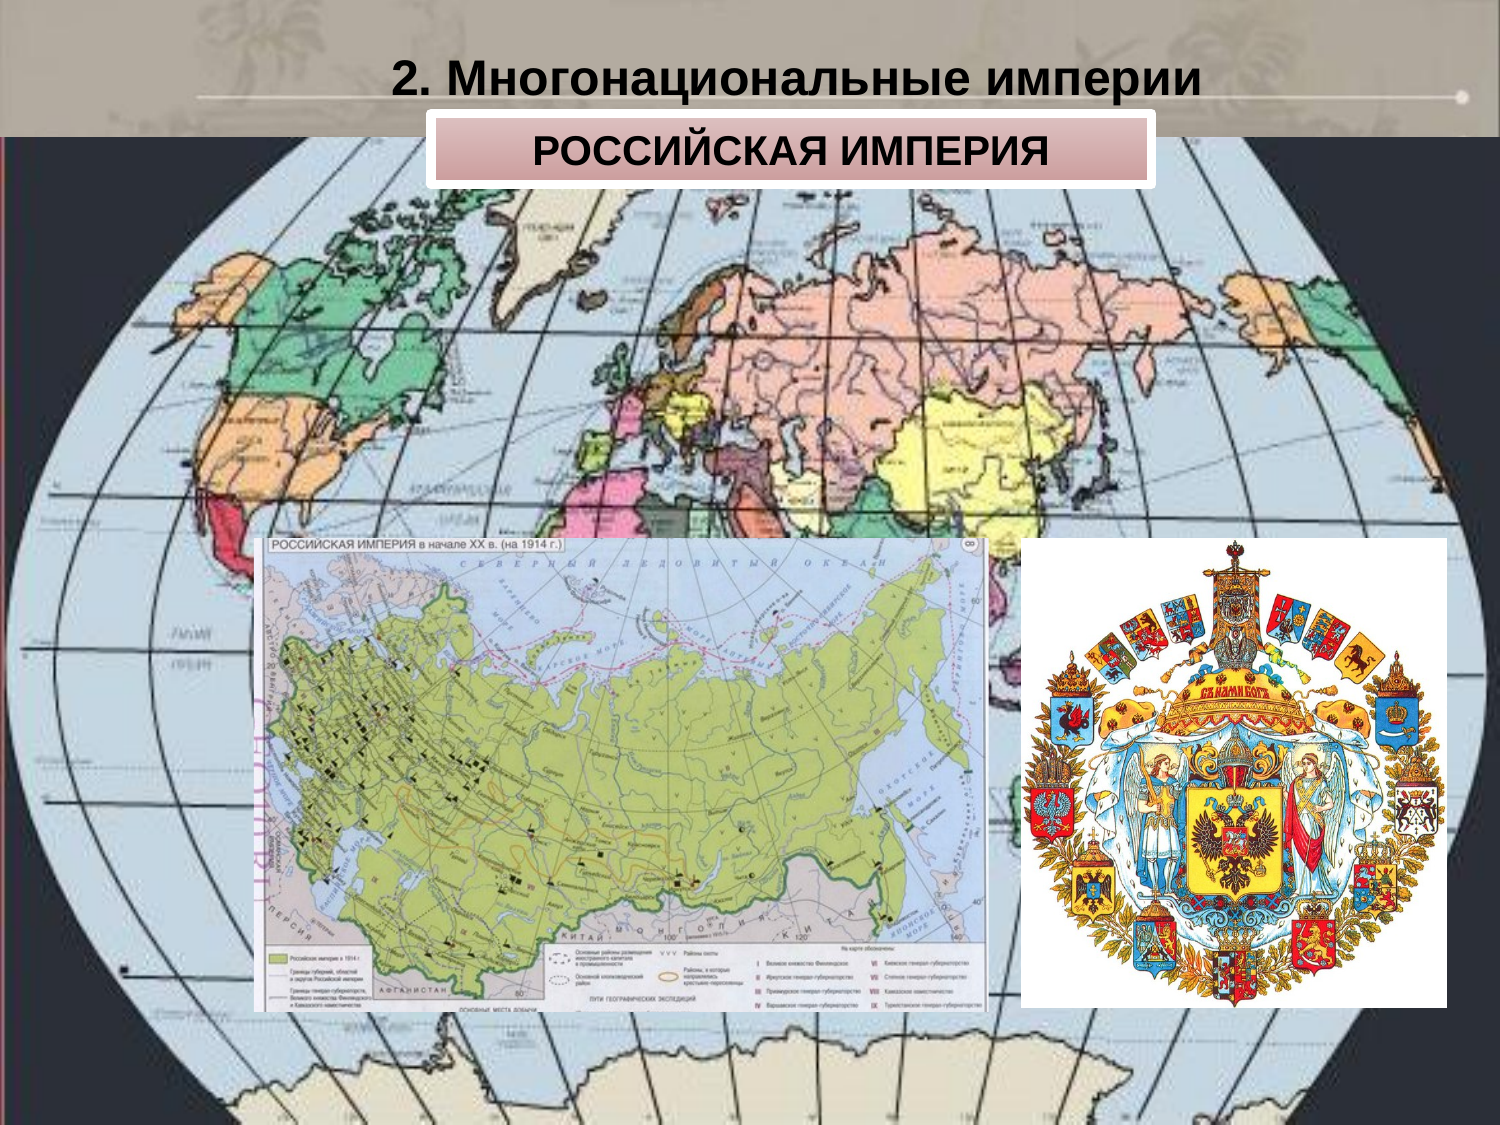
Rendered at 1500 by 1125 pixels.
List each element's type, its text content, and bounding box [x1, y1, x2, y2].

text_box РОССИЙСКАЯ ИМПЕРИЯ [429, 111, 1154, 135]
text_box 2. Многонациональные империи [112, 37, 1483, 113]
picture [0, 0, 1500, 1125]
